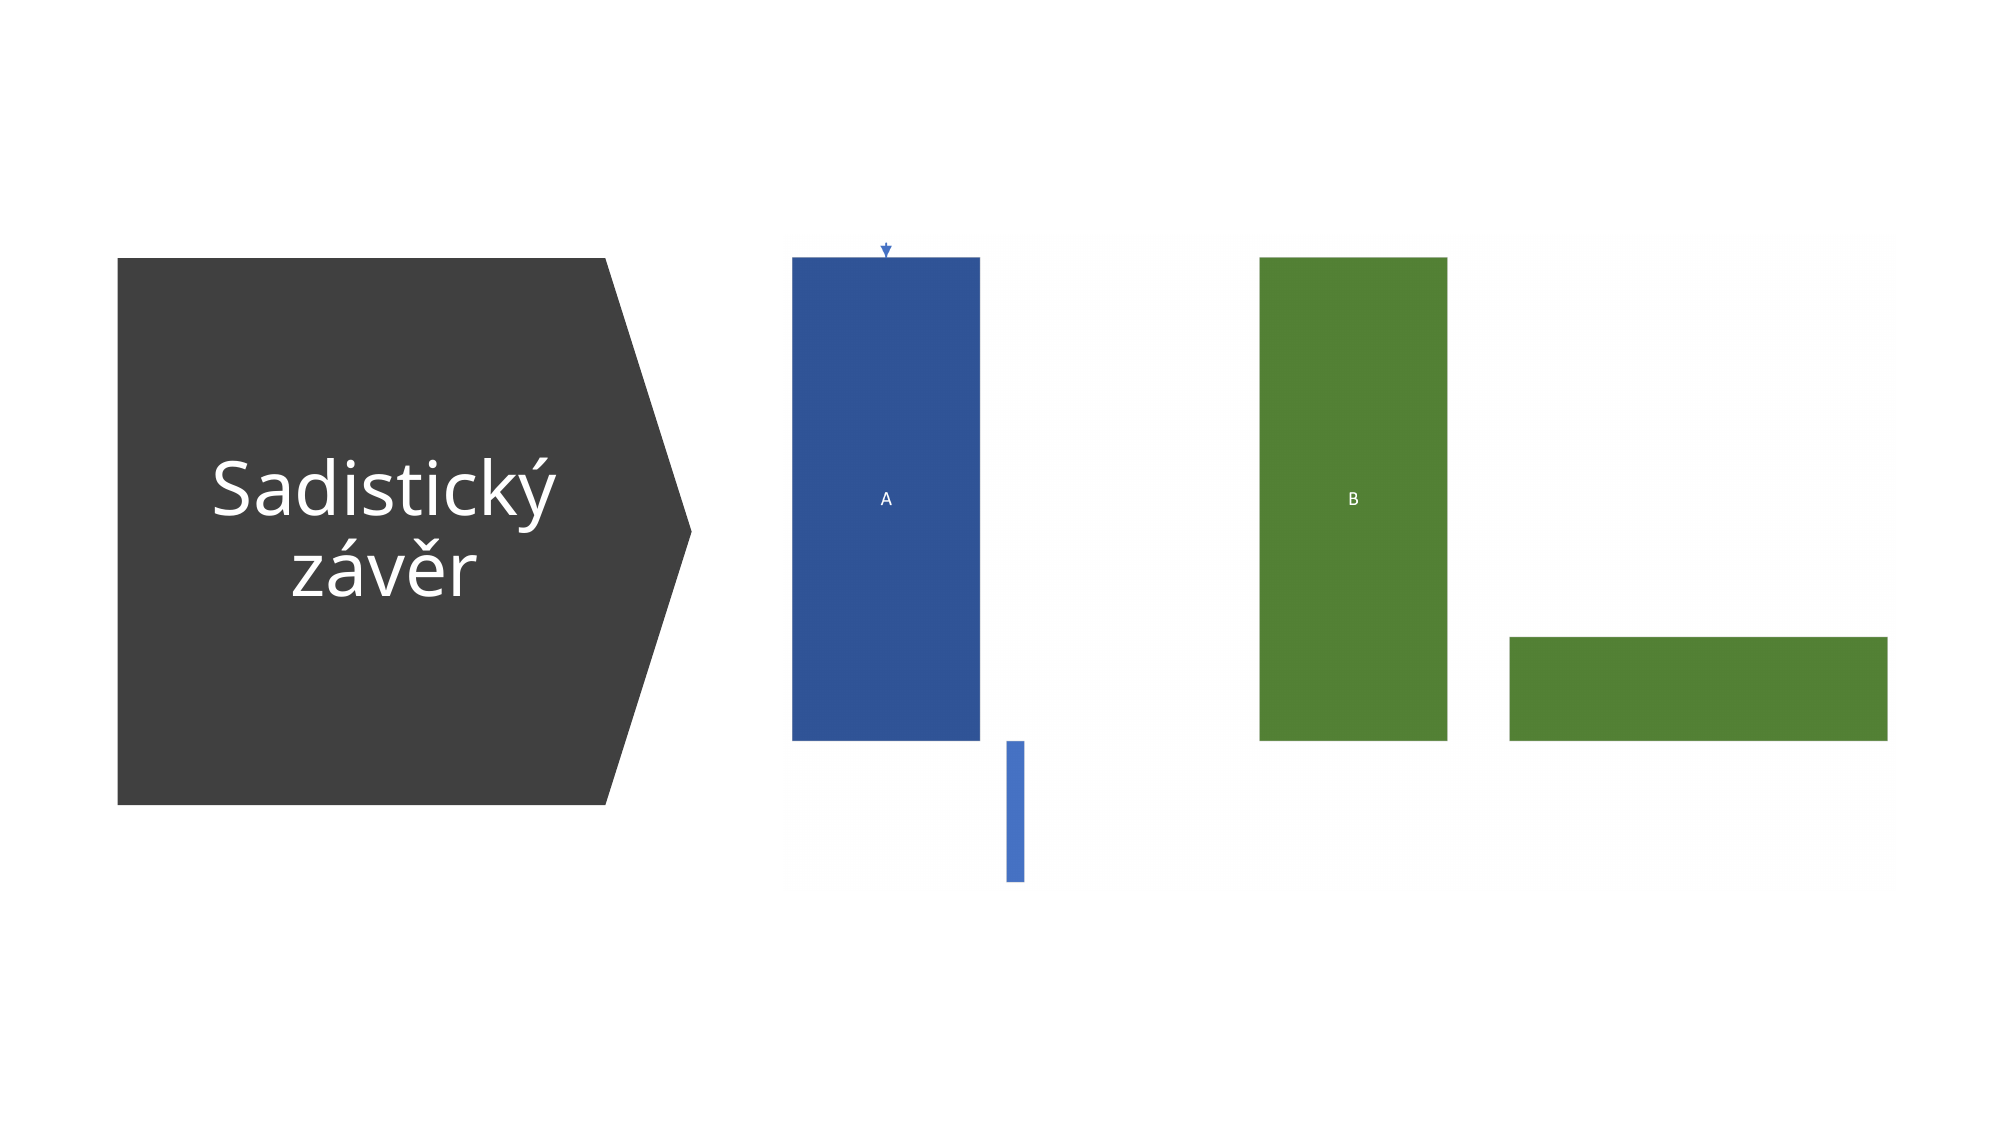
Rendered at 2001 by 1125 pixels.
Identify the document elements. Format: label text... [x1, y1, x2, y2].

title Sadistický závěr [168, 322, 601, 741]
text_box [116, 257, 693, 807]
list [783, 234, 1896, 891]
